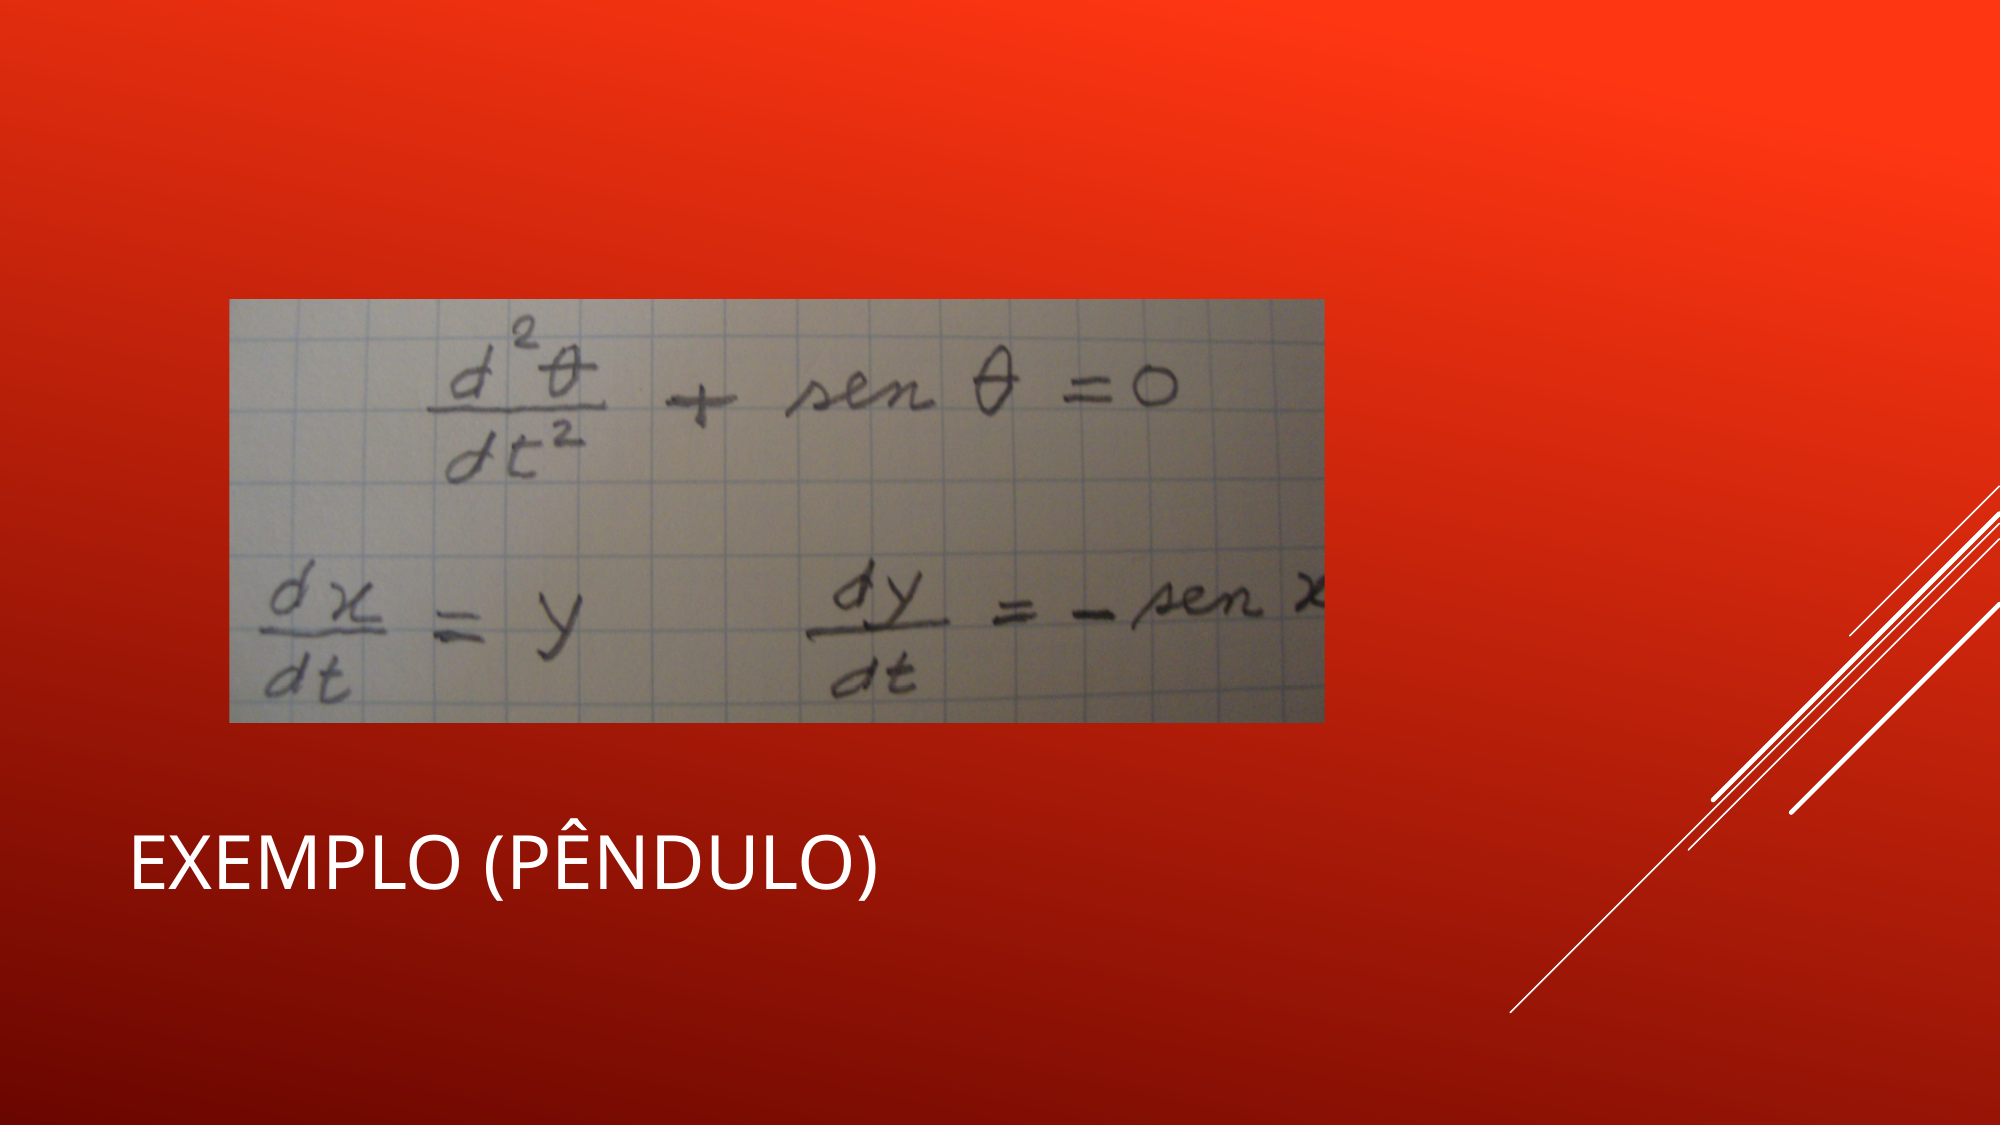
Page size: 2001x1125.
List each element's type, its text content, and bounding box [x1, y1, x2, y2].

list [229, 299, 1325, 723]
title Exemplo (pêndulo) [112, 736, 1513, 984]
